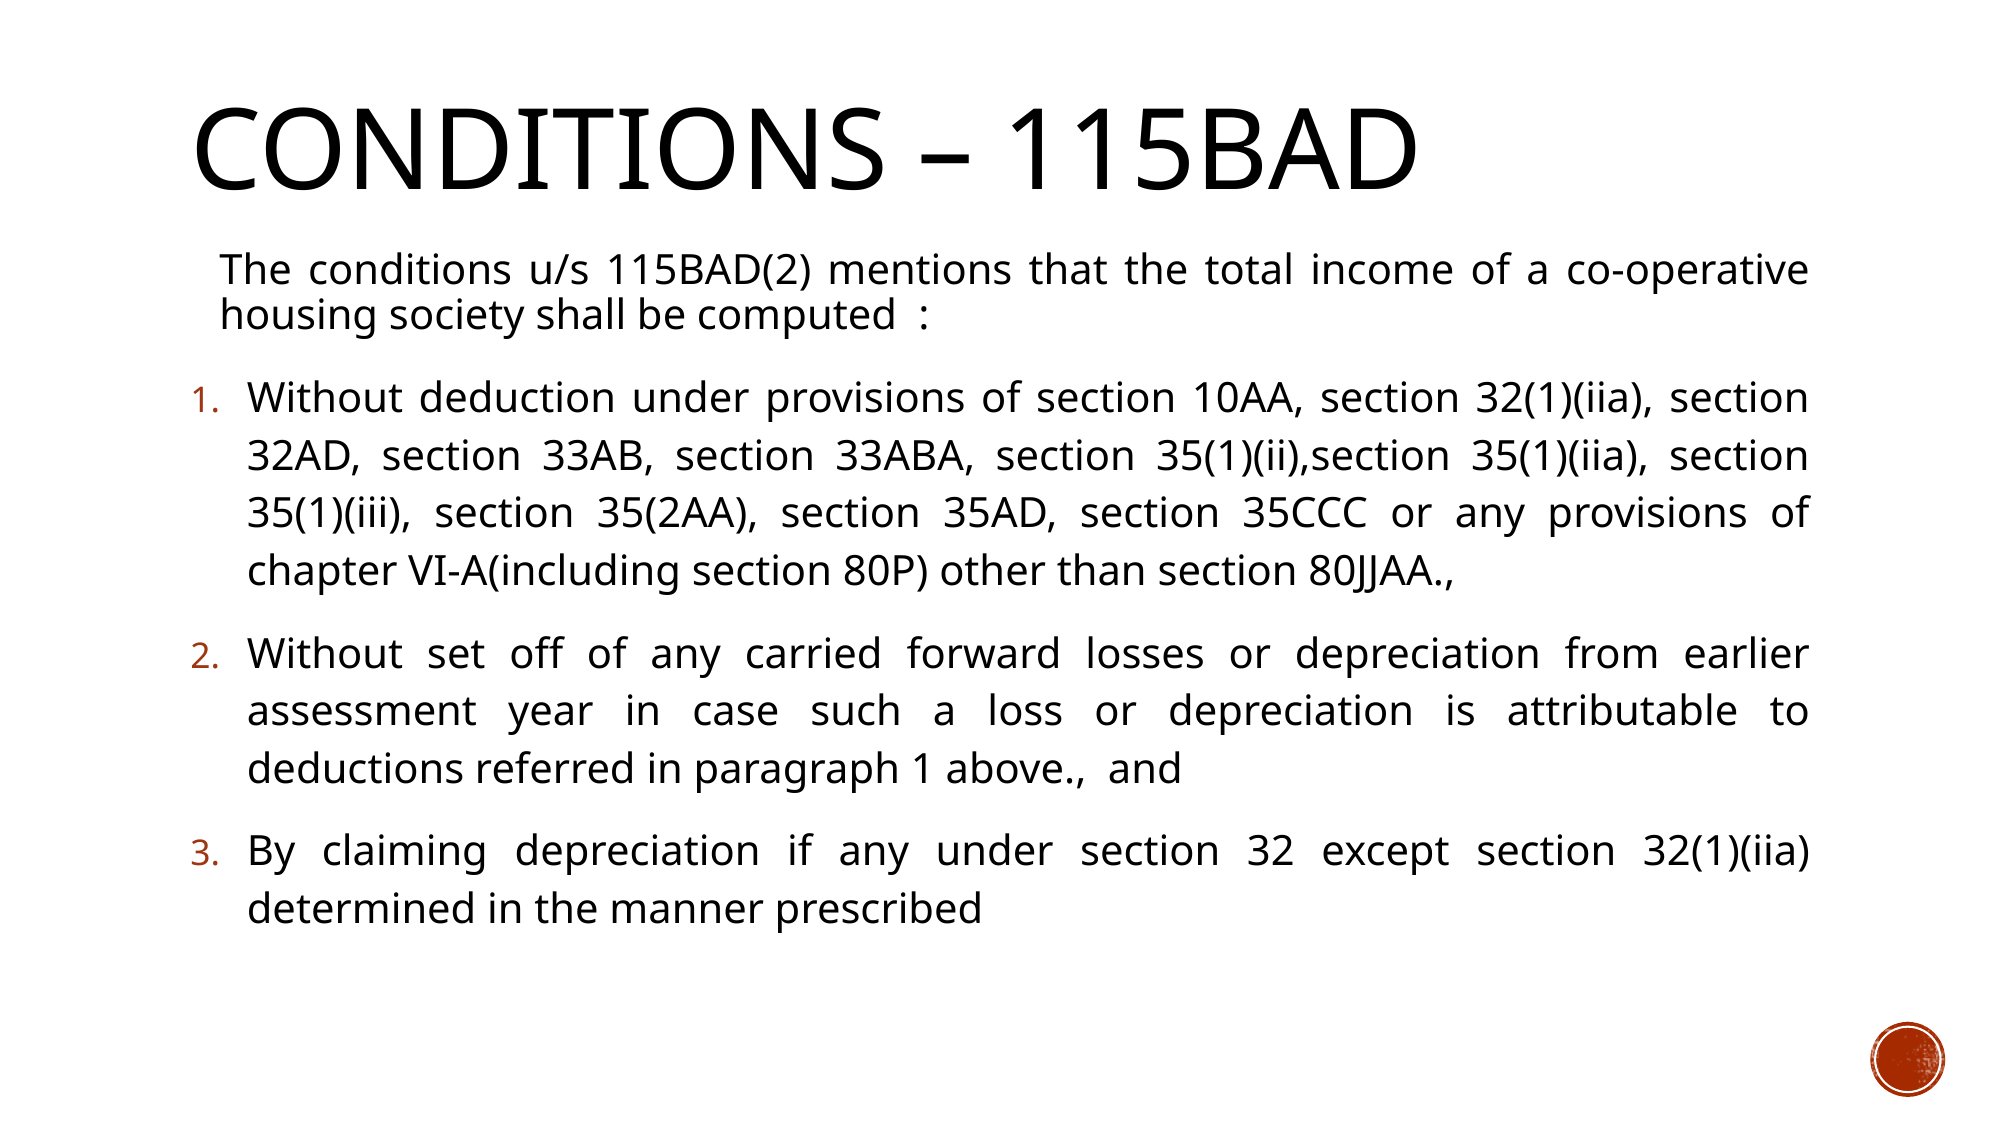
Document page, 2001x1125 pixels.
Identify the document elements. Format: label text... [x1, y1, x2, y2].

title Conditions – 115bad [175, 79, 1826, 228]
list The conditions u/s 115BAD(2) mentions that the total income of a co-operative housing society shall be computed : Without deduction under provisions of section 10AA, section 32(1)(iia), section 32AD, section 33AB, section 33ABA, section 35(1)(ii),section 35(1)(iia), section 35(1)(iii), section 35(2AA), section 35AD, section 35CCC or any provisions of chapter VI-A(including section 80P) other than section 80JJAA., Without set off of any carried forward losses or depreciation from earlier assessment year in case such a loss or depreciation is attributable to deductions referred in paragraph 1 above., and By claiming depreciation if any under section 32 except section 32(1)(iia) determined in the manner prescribed [175, 240, 1826, 1013]
